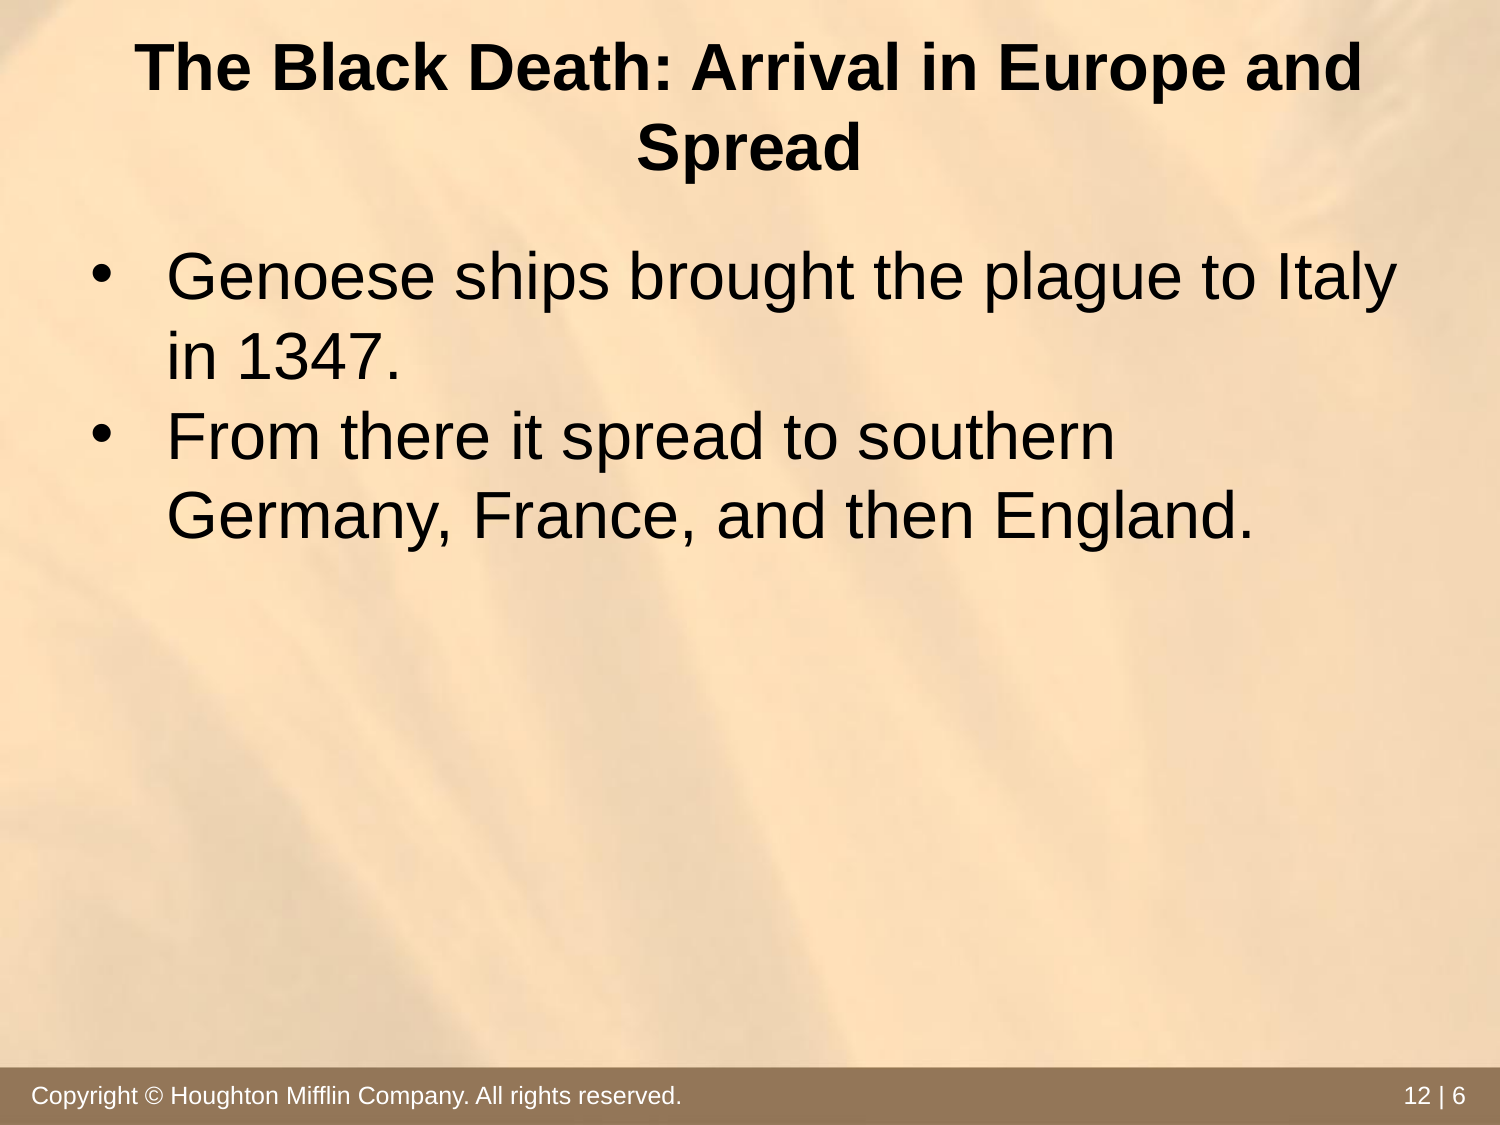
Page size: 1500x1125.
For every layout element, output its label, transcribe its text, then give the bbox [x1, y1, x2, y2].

list Genoese ships brought the plague to Italy in 1347. From there it spread to southern Germany, France, and then England. [75, 224, 1425, 1006]
picture [0, 0, 1500, 1125]
title The Black Death: Arrival in Europe and Spread [75, 27, 1425, 200]
